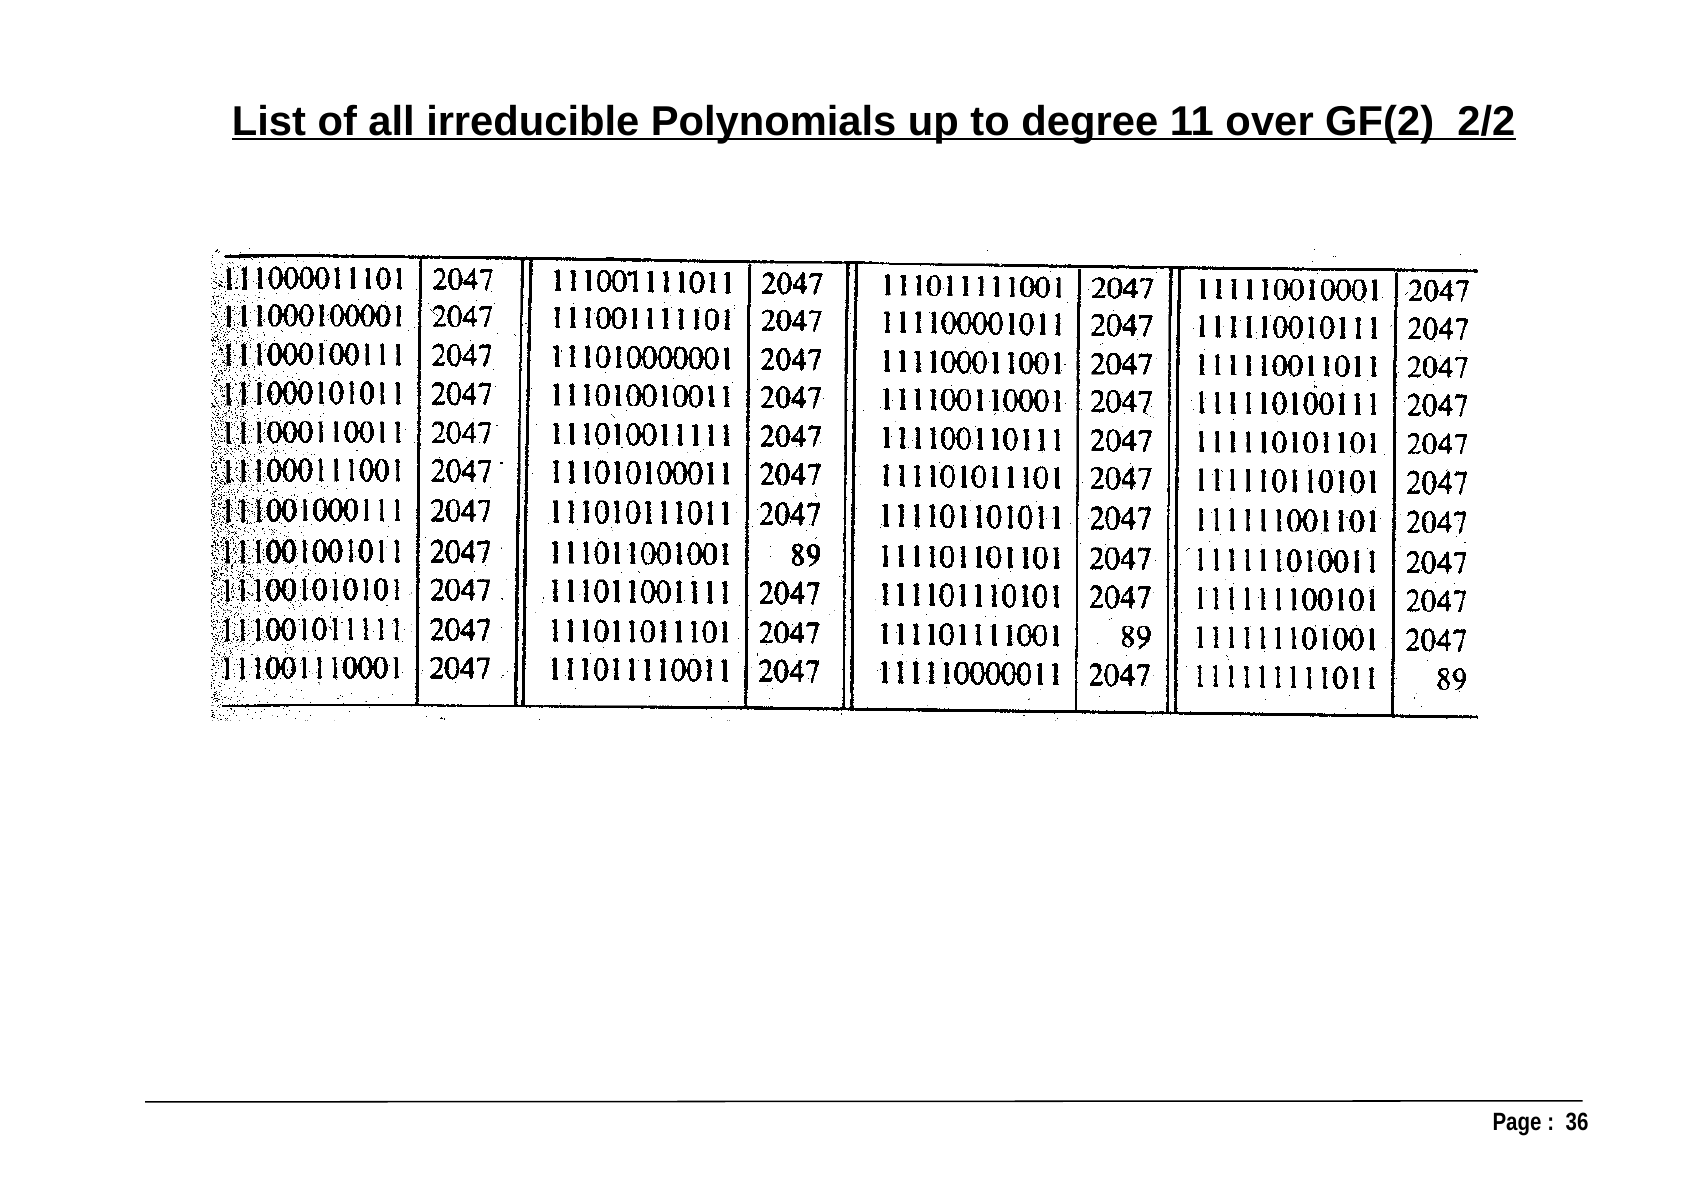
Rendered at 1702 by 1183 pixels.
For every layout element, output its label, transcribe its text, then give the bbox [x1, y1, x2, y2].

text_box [210, 248, 1478, 721]
text_box List of all irreducible Polynomials up to degree 11 over GF(2) 2/2 [217, 86, 1531, 152]
